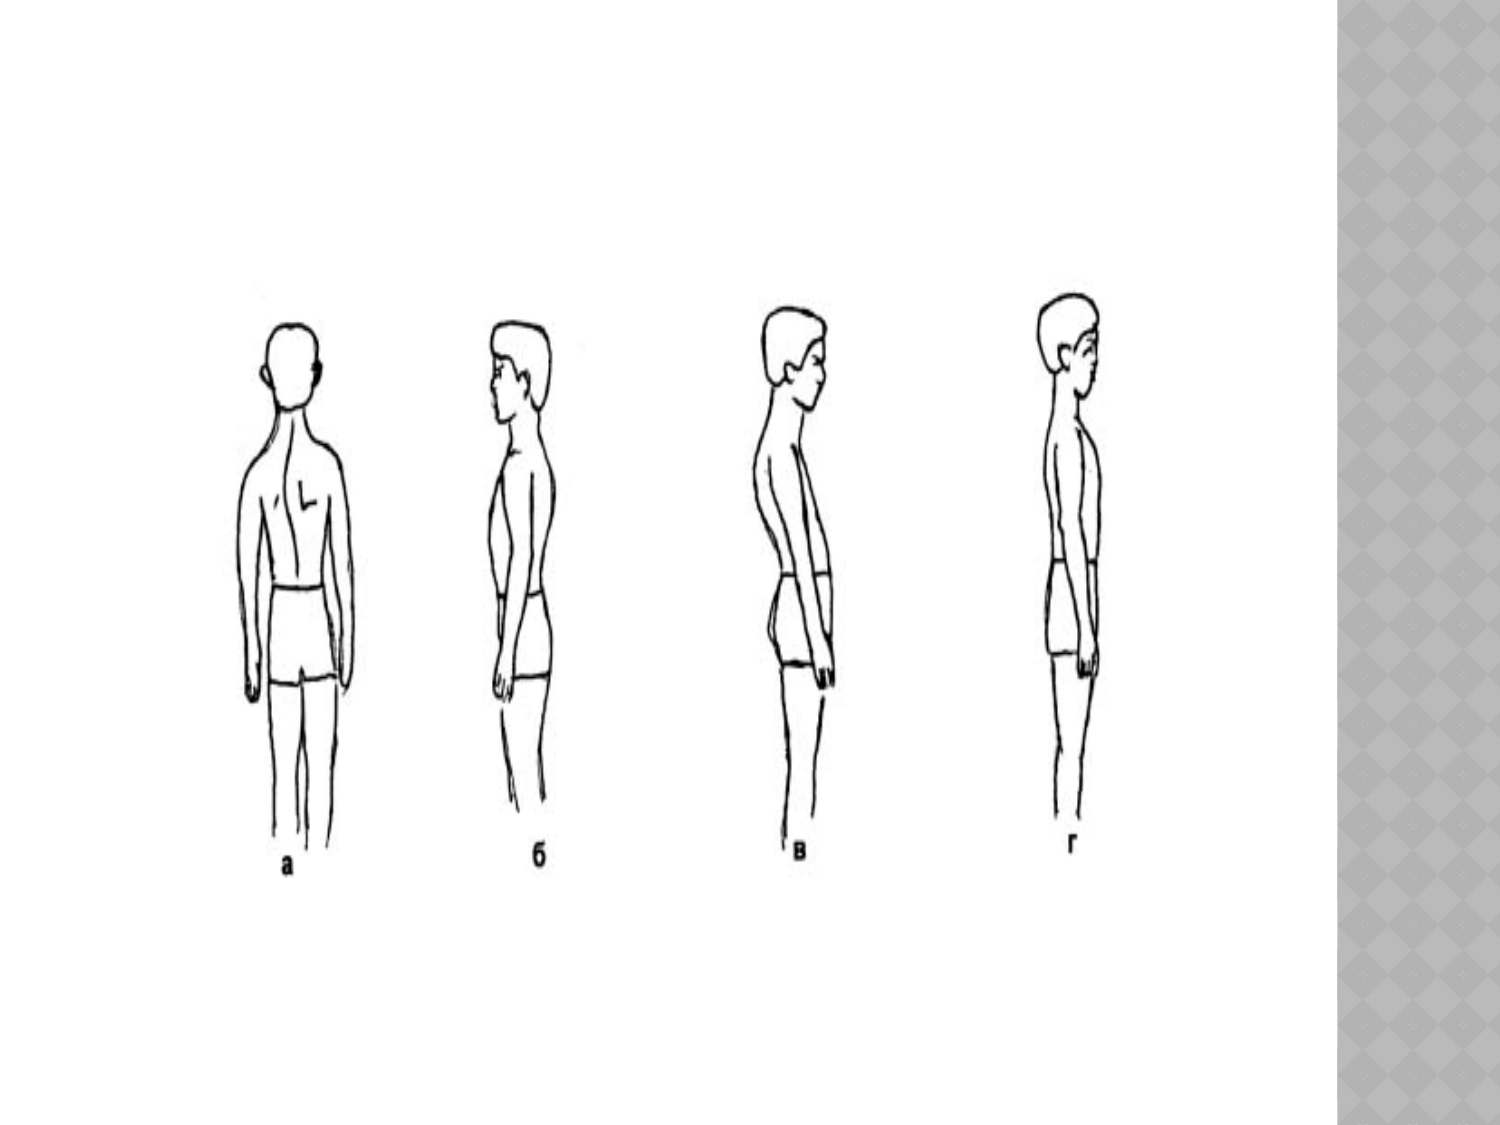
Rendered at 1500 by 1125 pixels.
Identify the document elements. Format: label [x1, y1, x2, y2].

picture [194, 278, 1173, 894]
